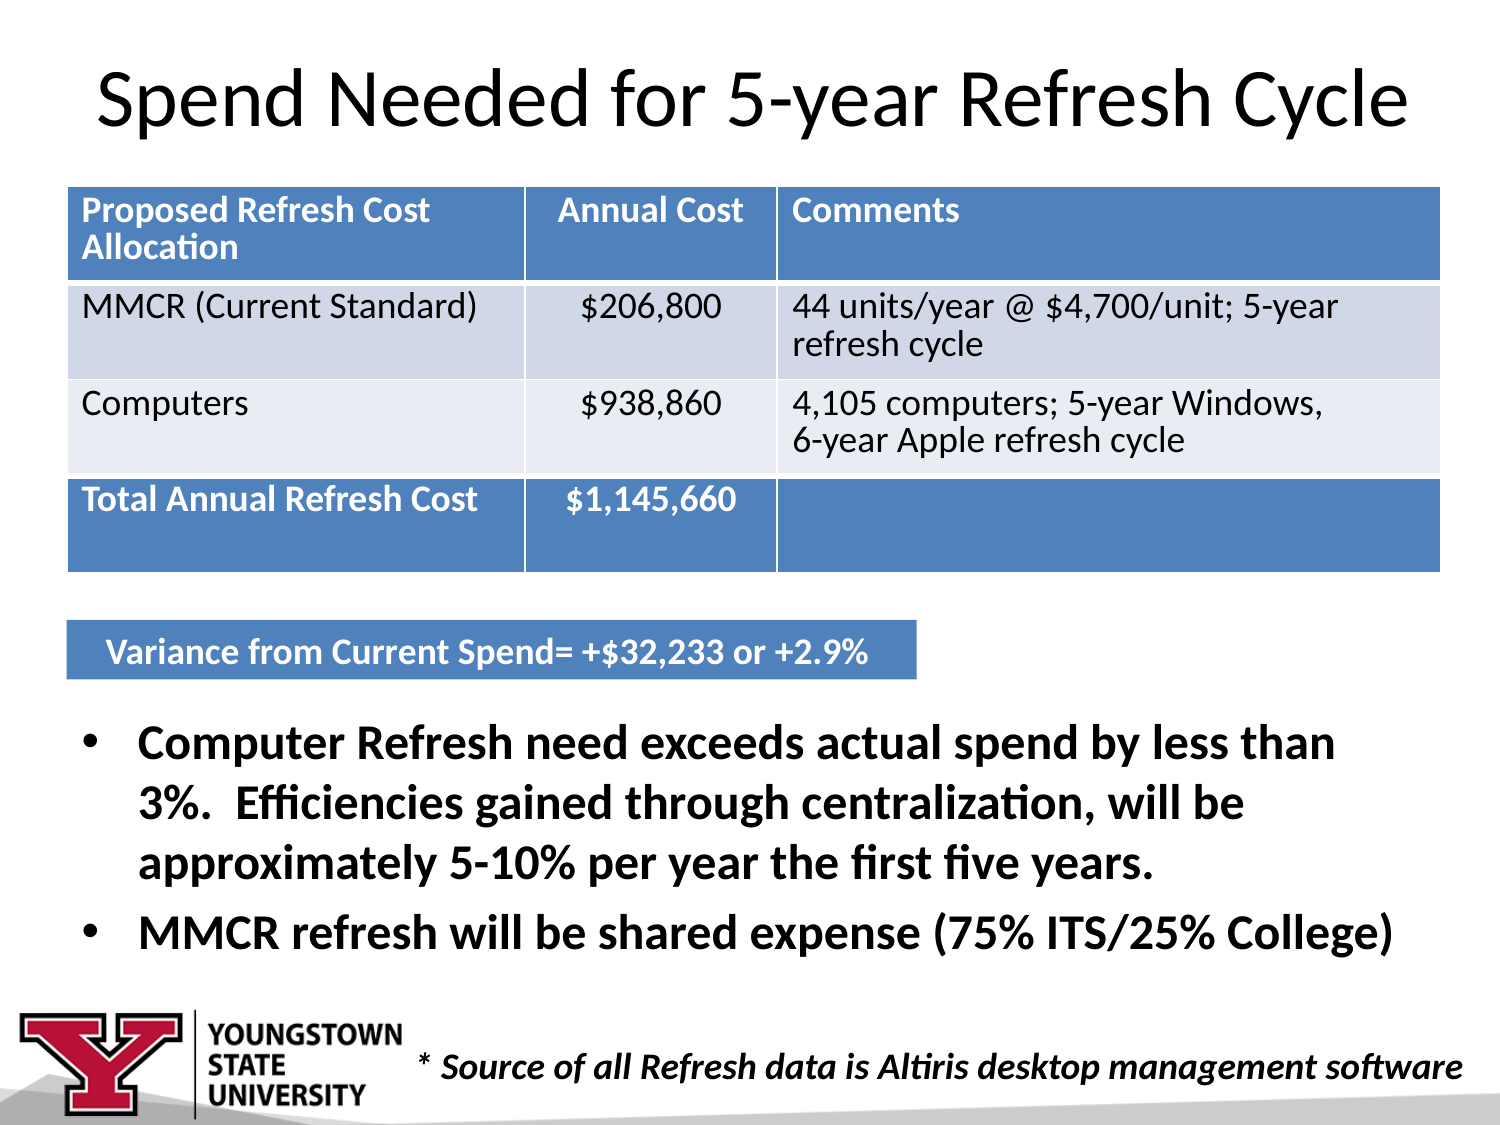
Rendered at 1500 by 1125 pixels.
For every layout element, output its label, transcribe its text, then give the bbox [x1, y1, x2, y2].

table_cell [778, 479, 1440, 572]
table_cell 44 units/year @ $4,700/unit; 5-year refresh cycle [778, 286, 1440, 379]
table_header Proposed Refresh Cost Allocation [68, 187, 524, 280]
table_cell 4,105 computers; 5-year Windows, 6-year Apple refresh cycle [778, 380, 1440, 473]
table_cell Total Annual Refresh Cost [68, 479, 524, 572]
table_cell $1,145,660 [526, 479, 776, 572]
table_header Comments [778, 187, 1440, 280]
table_header Annual Cost [526, 187, 776, 280]
text_box * Source of all Refresh data is Altiris desktop management software [399, 1034, 1486, 1095]
table_cell $938,860 [526, 380, 776, 473]
table_cell MMCR (Current Standard) [68, 286, 524, 379]
table_cell Computers [68, 380, 524, 473]
list Computer Refresh need exceeds actual spend by less than 3%. Efficiencies gained through centralization, will be approximately 5-10% per year the first five years. MMCR refresh will be shared expense (75% ITS/25% College) [66, 702, 1417, 997]
table_cell $206,800 [526, 286, 776, 379]
title Spend Needed for 5-year Refresh Cycle [78, 38, 1429, 173]
picture [0, 999, 1500, 1125]
text_box Variance from Current Spend= +$32,233 or +2.9% [66, 619, 917, 680]
